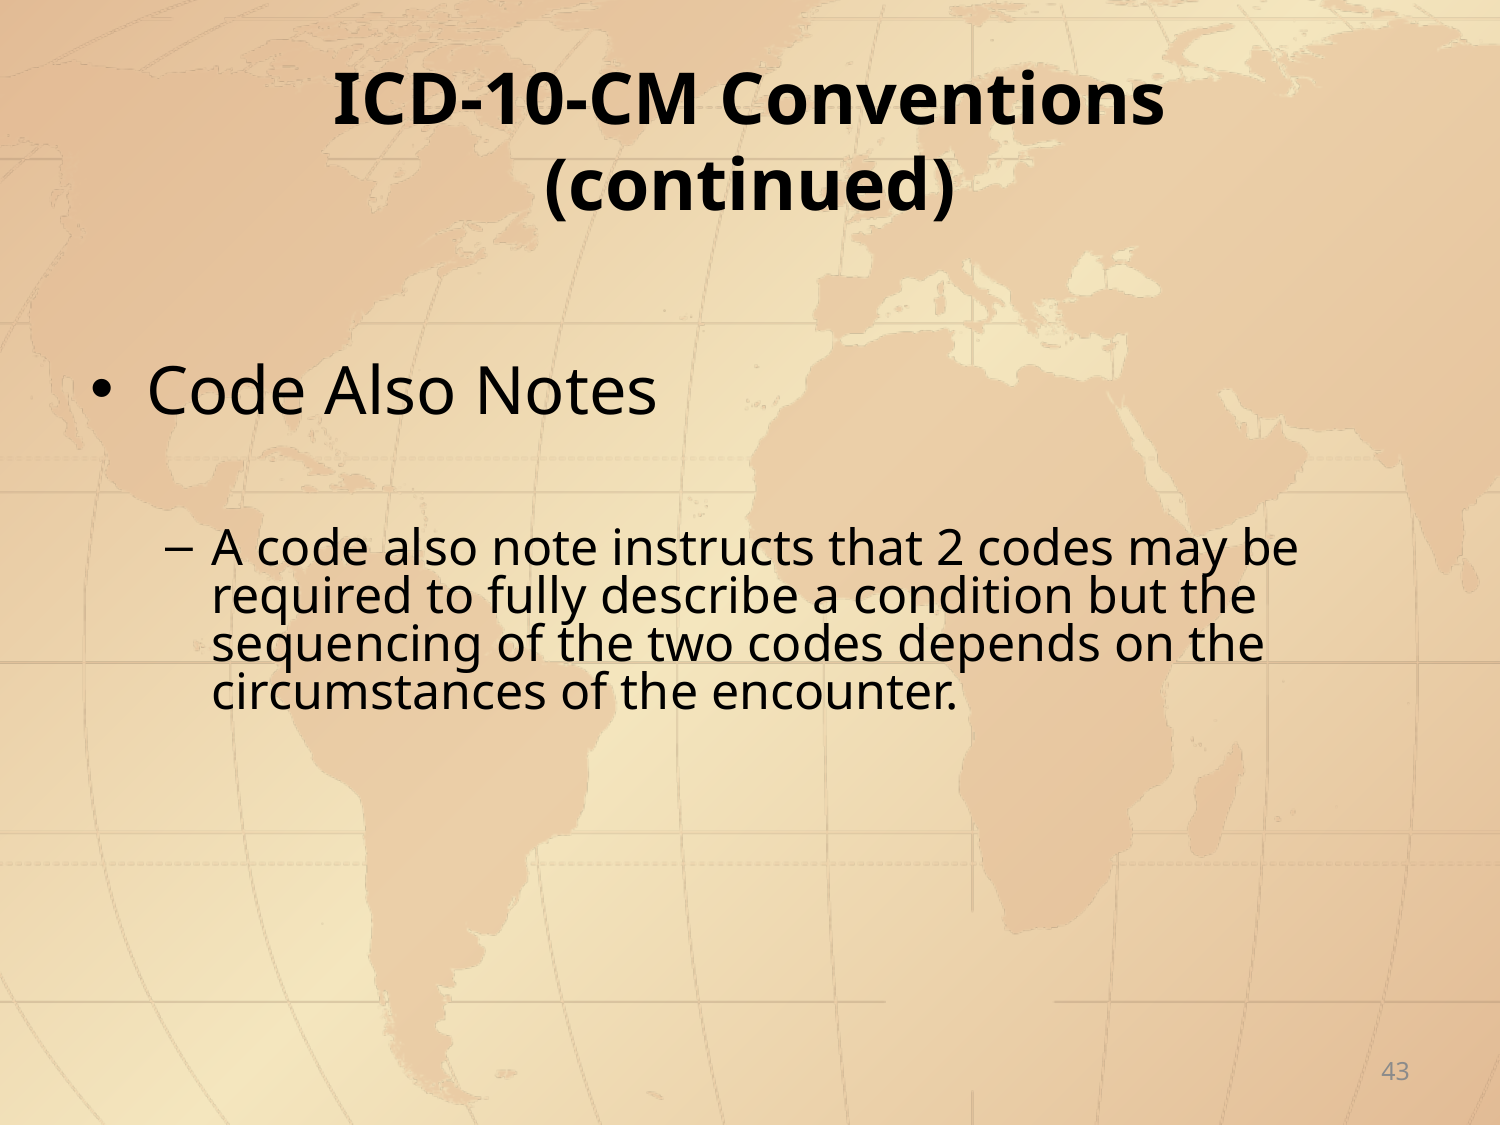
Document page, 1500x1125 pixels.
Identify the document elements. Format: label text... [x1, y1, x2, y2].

title ICD‑10‑CM Conventions (continued) [75, 45, 1425, 233]
list Code Also Notes A code also note instructs that 2 codes may be required to fully describe a condition but the sequencing of the two codes depends on the circumstances of the encounter. [75, 262, 1425, 1005]
picture [0, 0, 1500, 1125]
slide_number 43 [1074, 1042, 1425, 1103]
